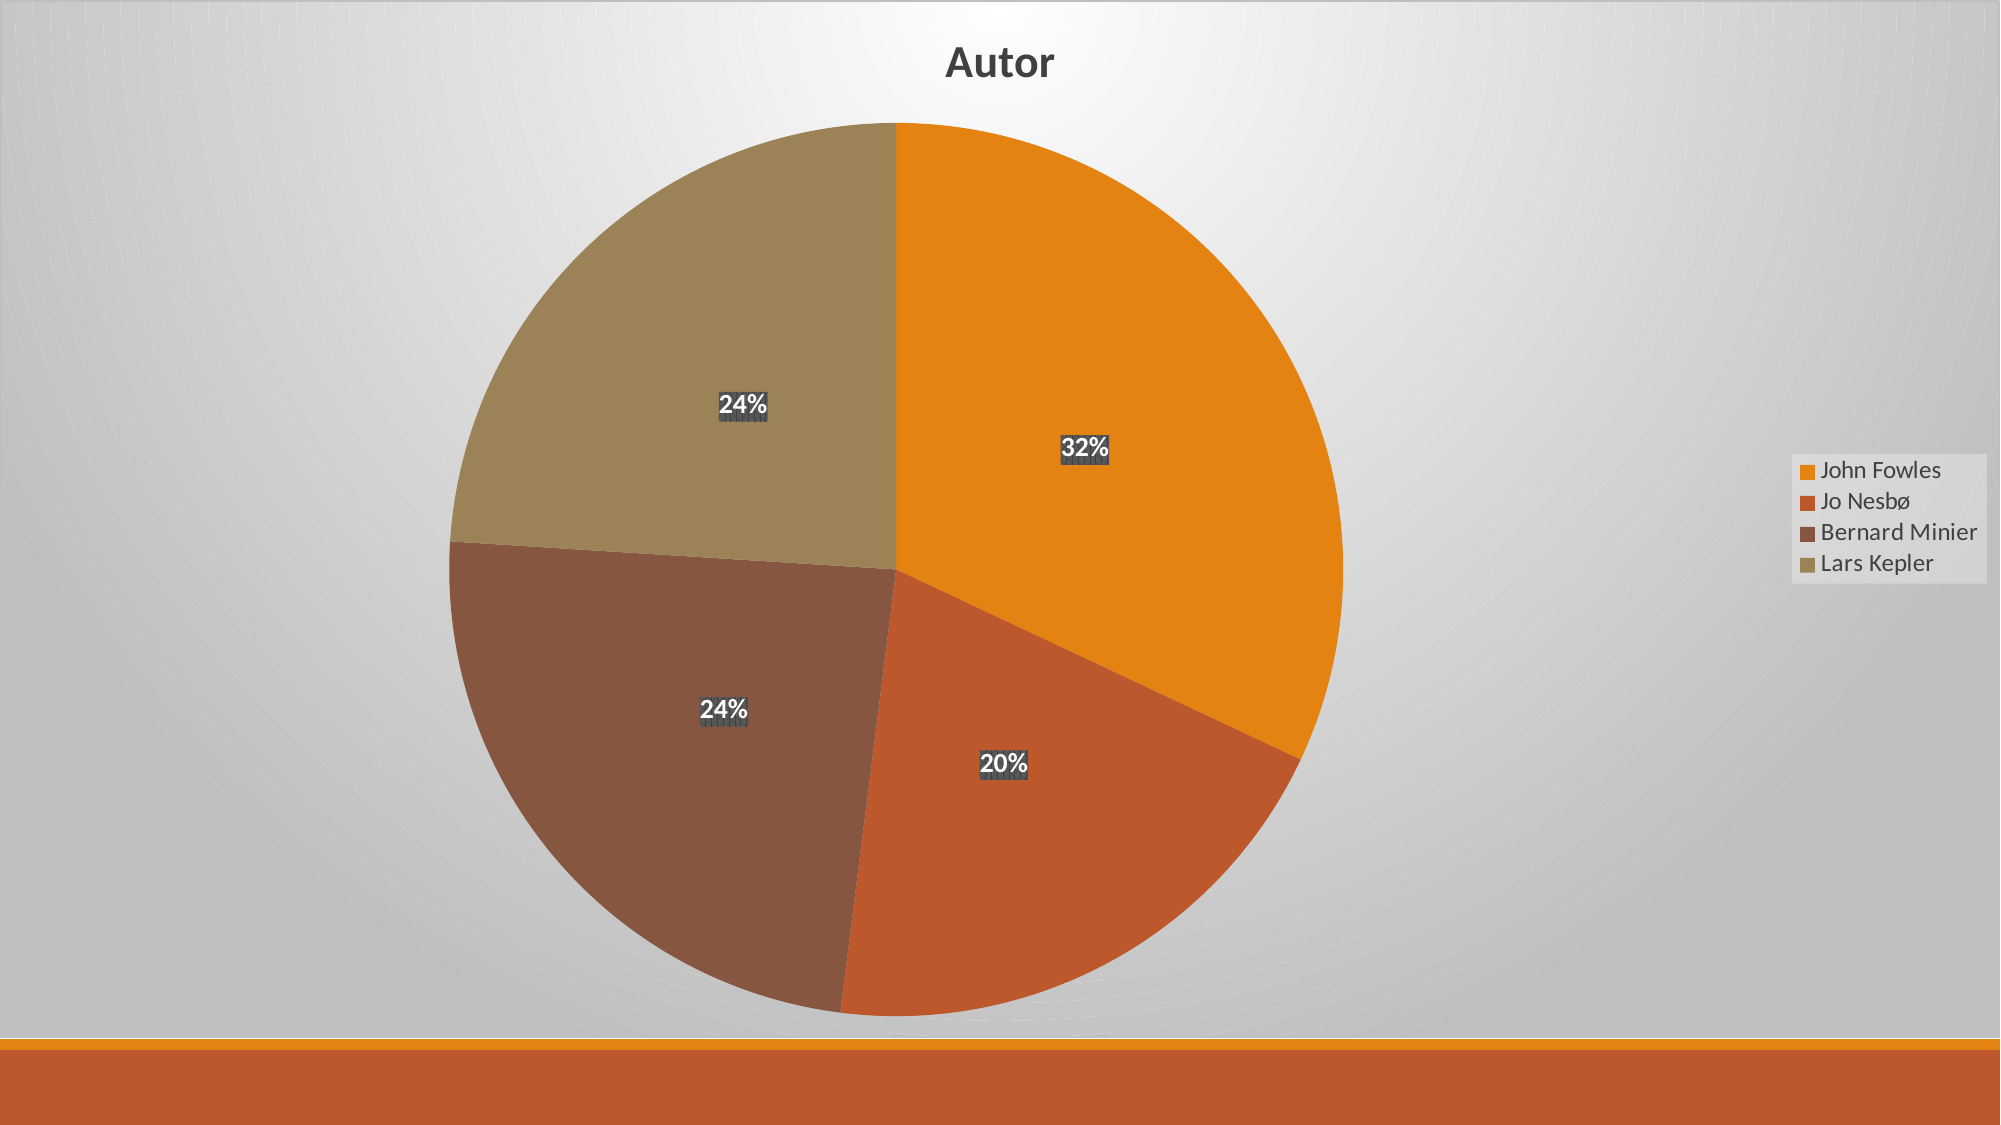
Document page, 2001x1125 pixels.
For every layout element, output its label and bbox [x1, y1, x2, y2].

chart [0, 0, 2000, 1039]
